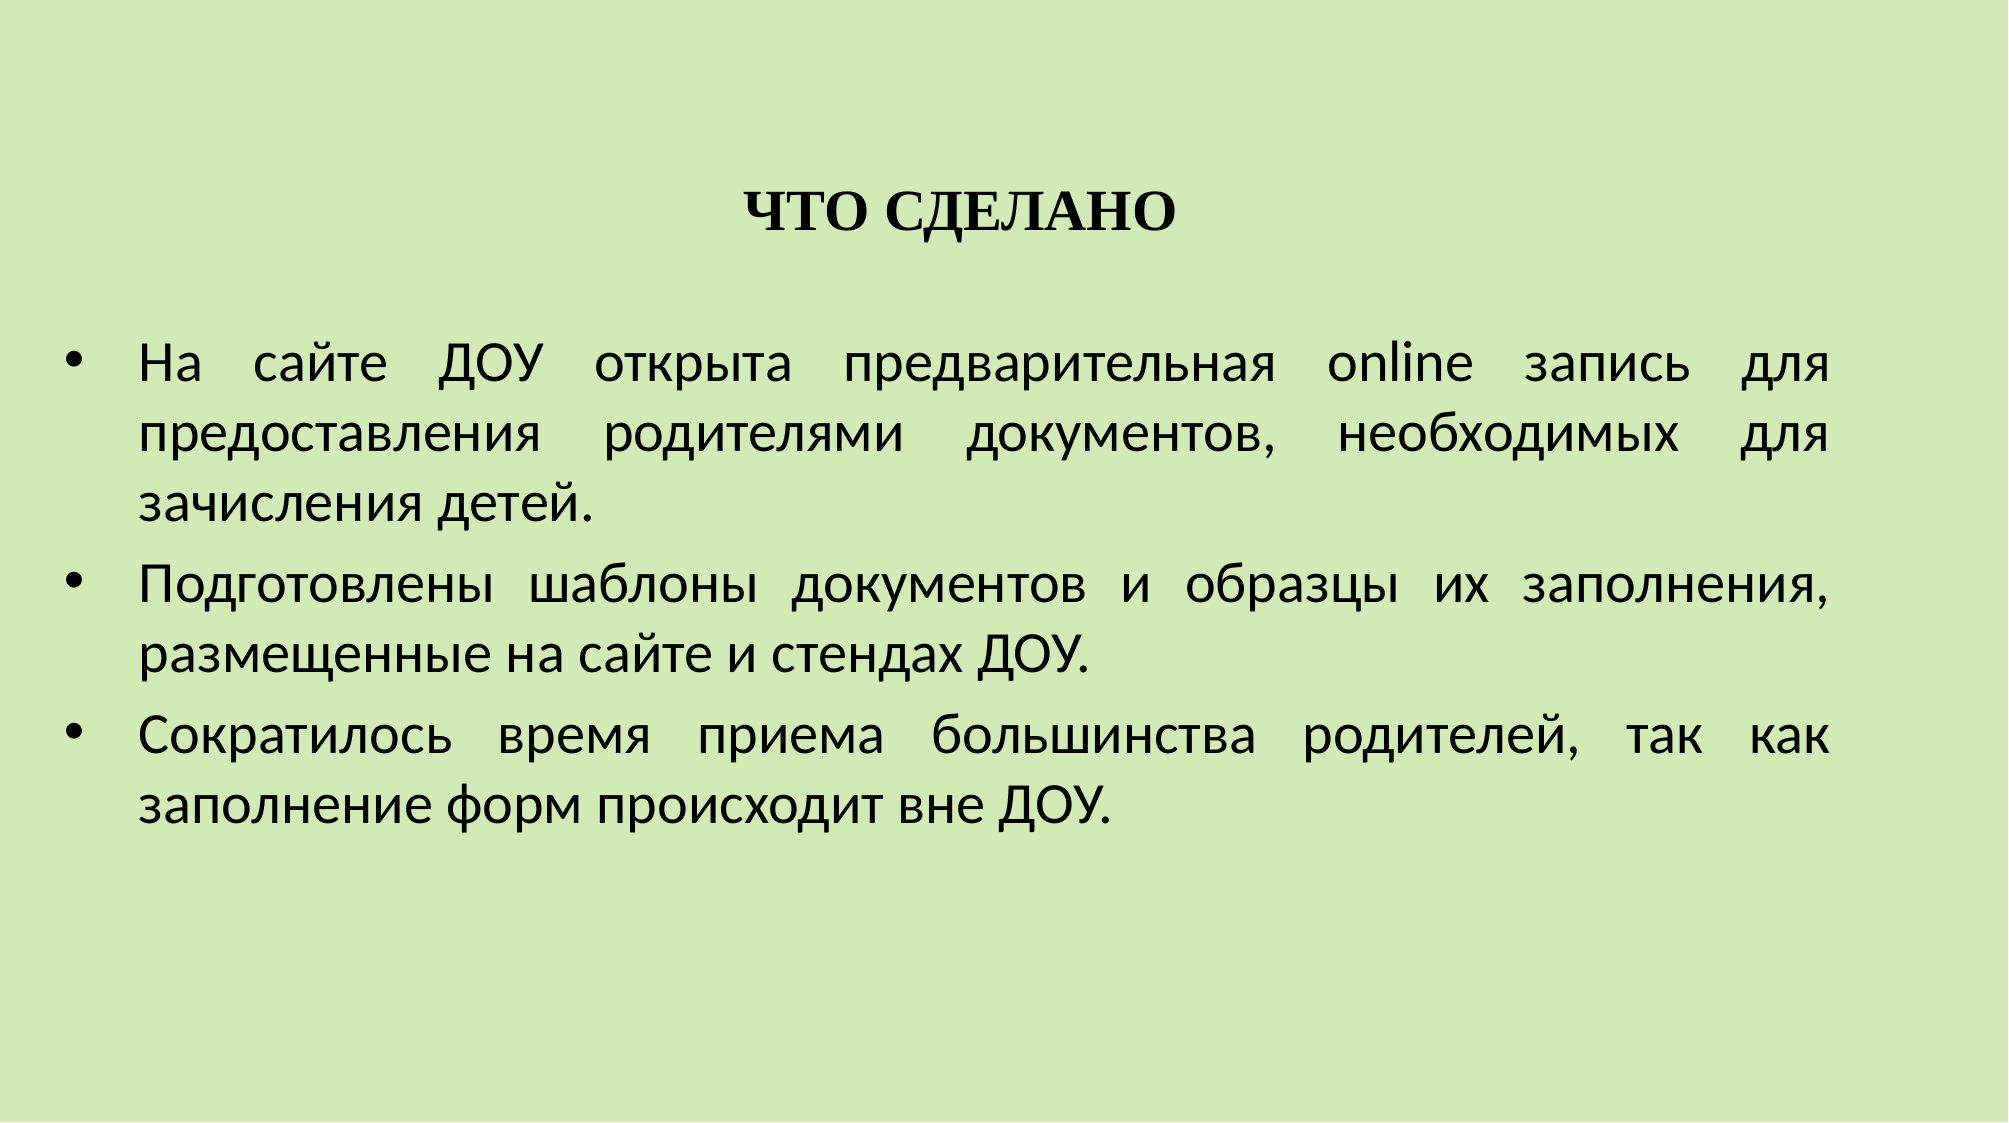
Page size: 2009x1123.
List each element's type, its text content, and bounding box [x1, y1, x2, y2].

title ЧТО СДЕЛАНО [57, 135, 1865, 278]
list На сайте ДОУ открыта предварительная online запись для предоставления родителями документов, необходимых для зачисления детей. Подготовлены шаблоны документов и образцы их заполнения, размещенные на сайте и стендах ДОУ. Сократилось время приема большинства родителей, так как заполнение форм происходит вне ДОУ. [43, 312, 1851, 1022]
